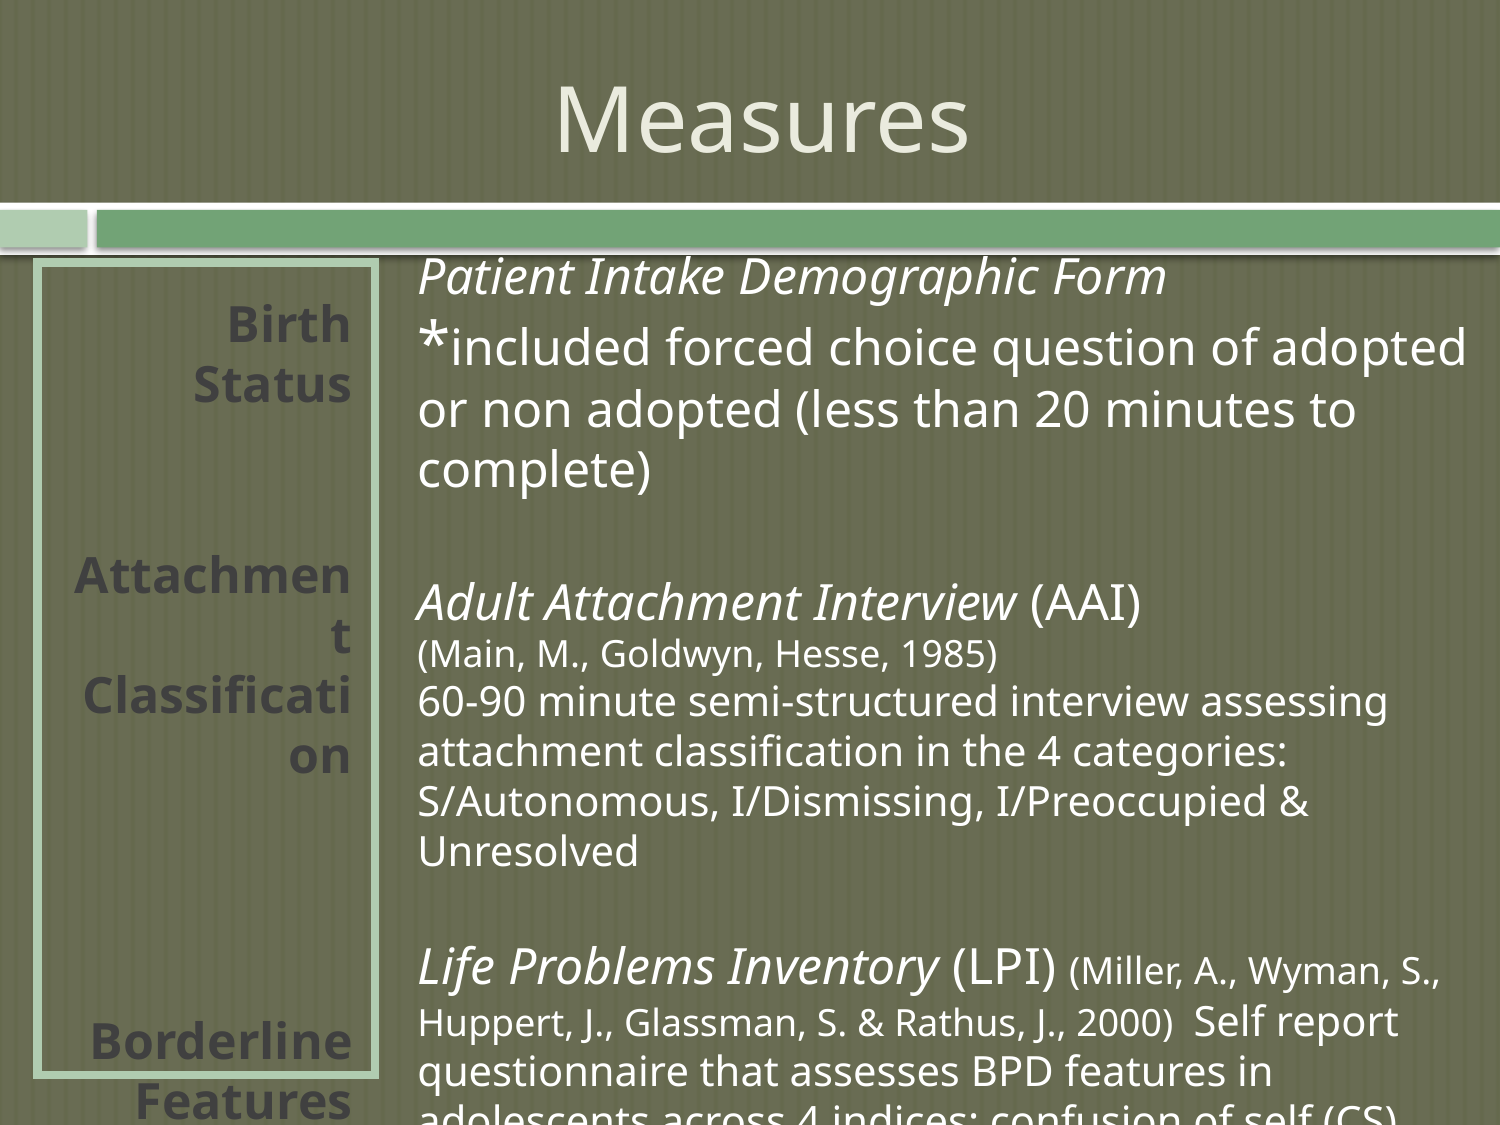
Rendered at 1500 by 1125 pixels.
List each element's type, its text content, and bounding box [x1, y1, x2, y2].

list Patient Intake Demographic Form *included forced choice question of adopted or non adopted (less than 20 minutes to complete) Adult Attachment Interview (AAI) (Main, M., Goldwyn, Hesse, 1985) 60-90 minute semi-structured interview assessing attachment classification in the 4 categories: S/Autonomous, I/Dismissing, I/Preoccupied & Unresolved Life Problems Inventory (LPI) (Miller, A., Wyman, S., Huppert, J., Glassman, S. & Rathus, J., 2000) Self report questionnaire that assesses BPD features in adolescents across 4 indices: confusion of self (CS), impulsivity (IM), emotional instability (EI) and interpersonal problems (IP) (Less than 30 minutes to complete) [387, 237, 1500, 1100]
title Measures [99, 44, 1425, 188]
list Birth Status Attachment Classification Borderline Features [33, 258, 379, 1079]
